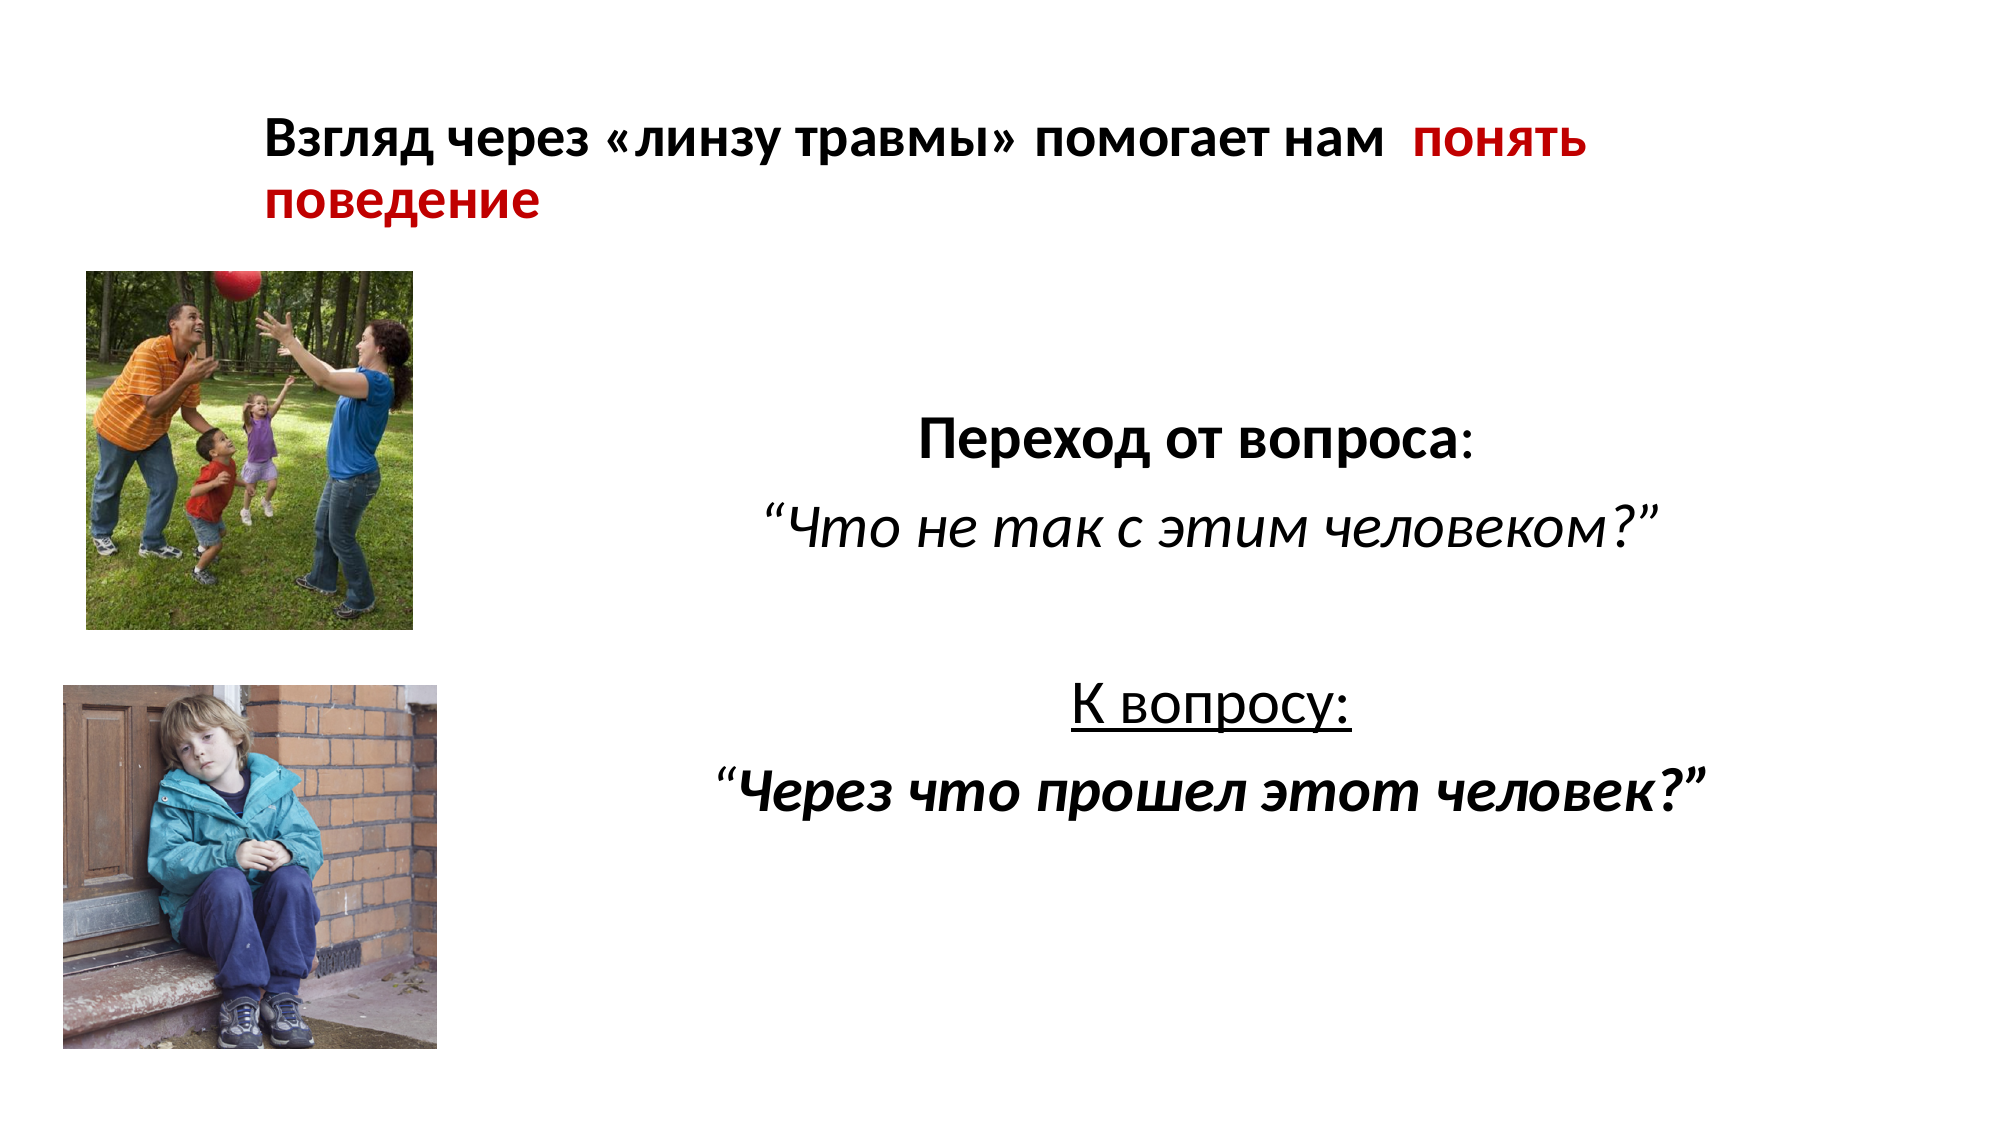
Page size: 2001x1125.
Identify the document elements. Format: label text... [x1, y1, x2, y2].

picture [63, 685, 437, 1049]
picture [86, 271, 413, 630]
title Взгляд через «линзу травмы» помогает нам понять поведение [249, 50, 1767, 288]
list Переход от вопроса: “Что не так с этим человеком?” К вoпросу: “Через что прошел этот человек?” [501, 397, 1923, 836]
